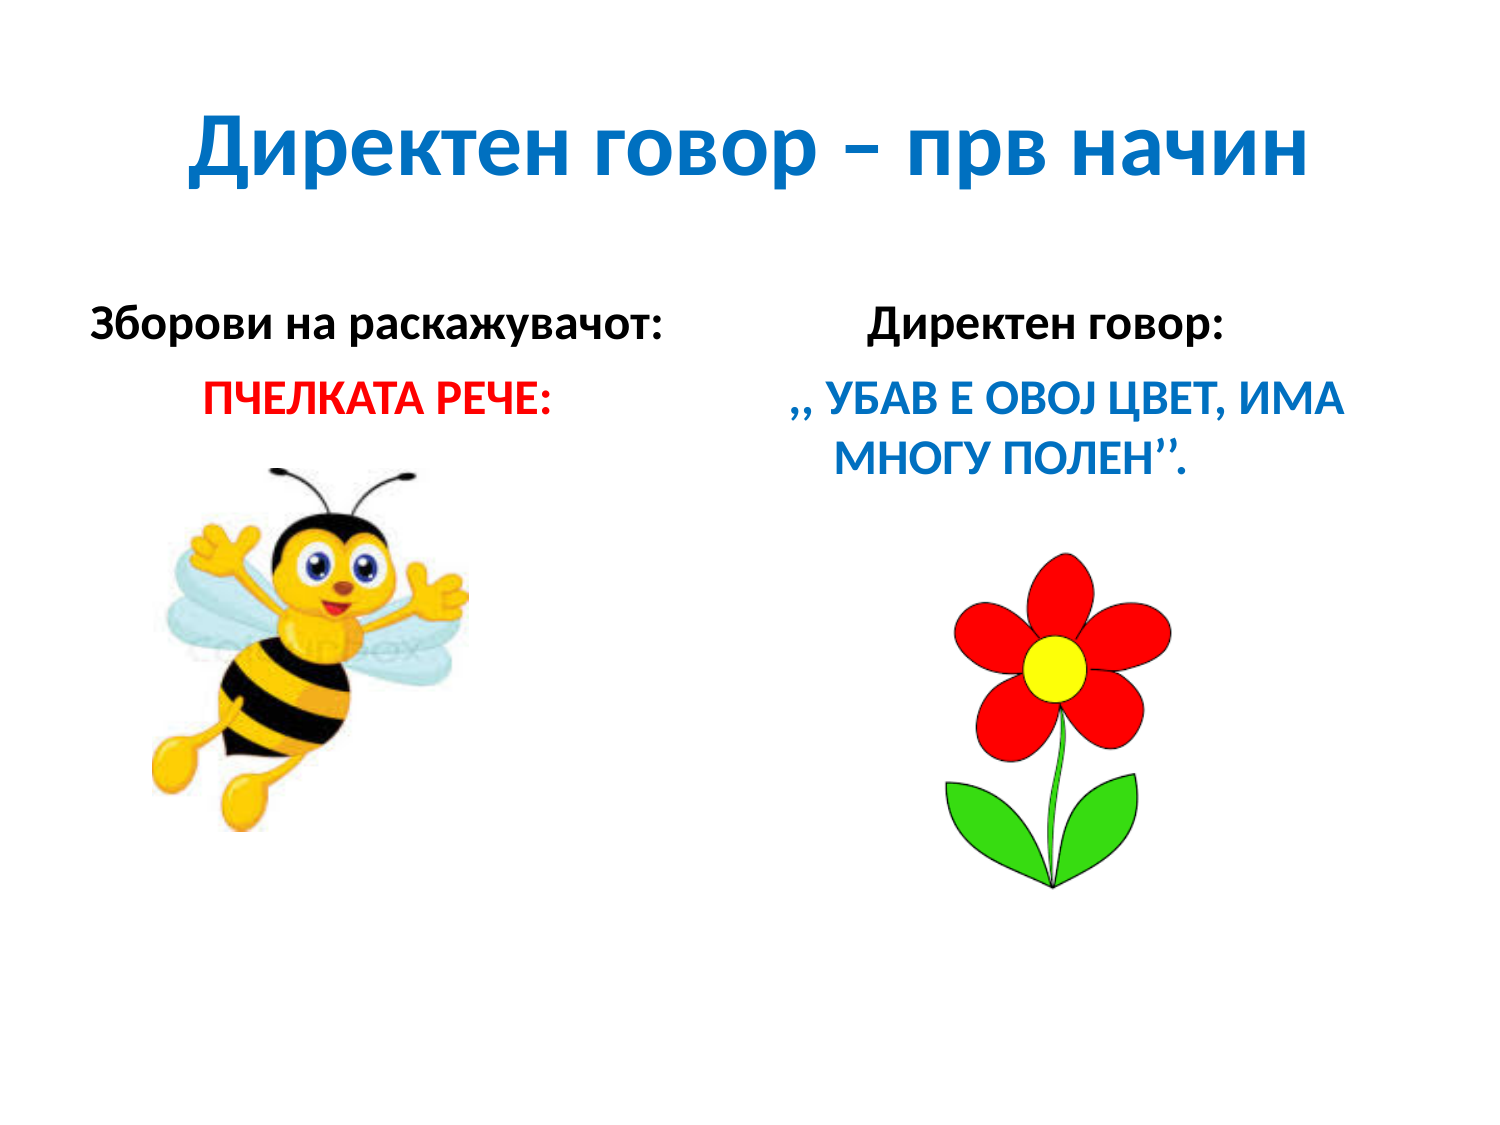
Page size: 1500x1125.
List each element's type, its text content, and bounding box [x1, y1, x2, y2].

list ,, УБАВ Е ОВОЈ ЦВЕТ, ИМА МНОГУ ПОЛЕН’’. [761, 356, 1425, 1005]
title Директен говор – прв начин [75, 45, 1425, 233]
picture [937, 550, 1184, 891]
list Директен говор: [761, 251, 1425, 356]
list Зборови на раскажувачот: [75, 251, 738, 356]
list ПЧЕЛКАТА РЕЧЕ: [75, 356, 738, 1005]
picture [152, 468, 469, 833]
